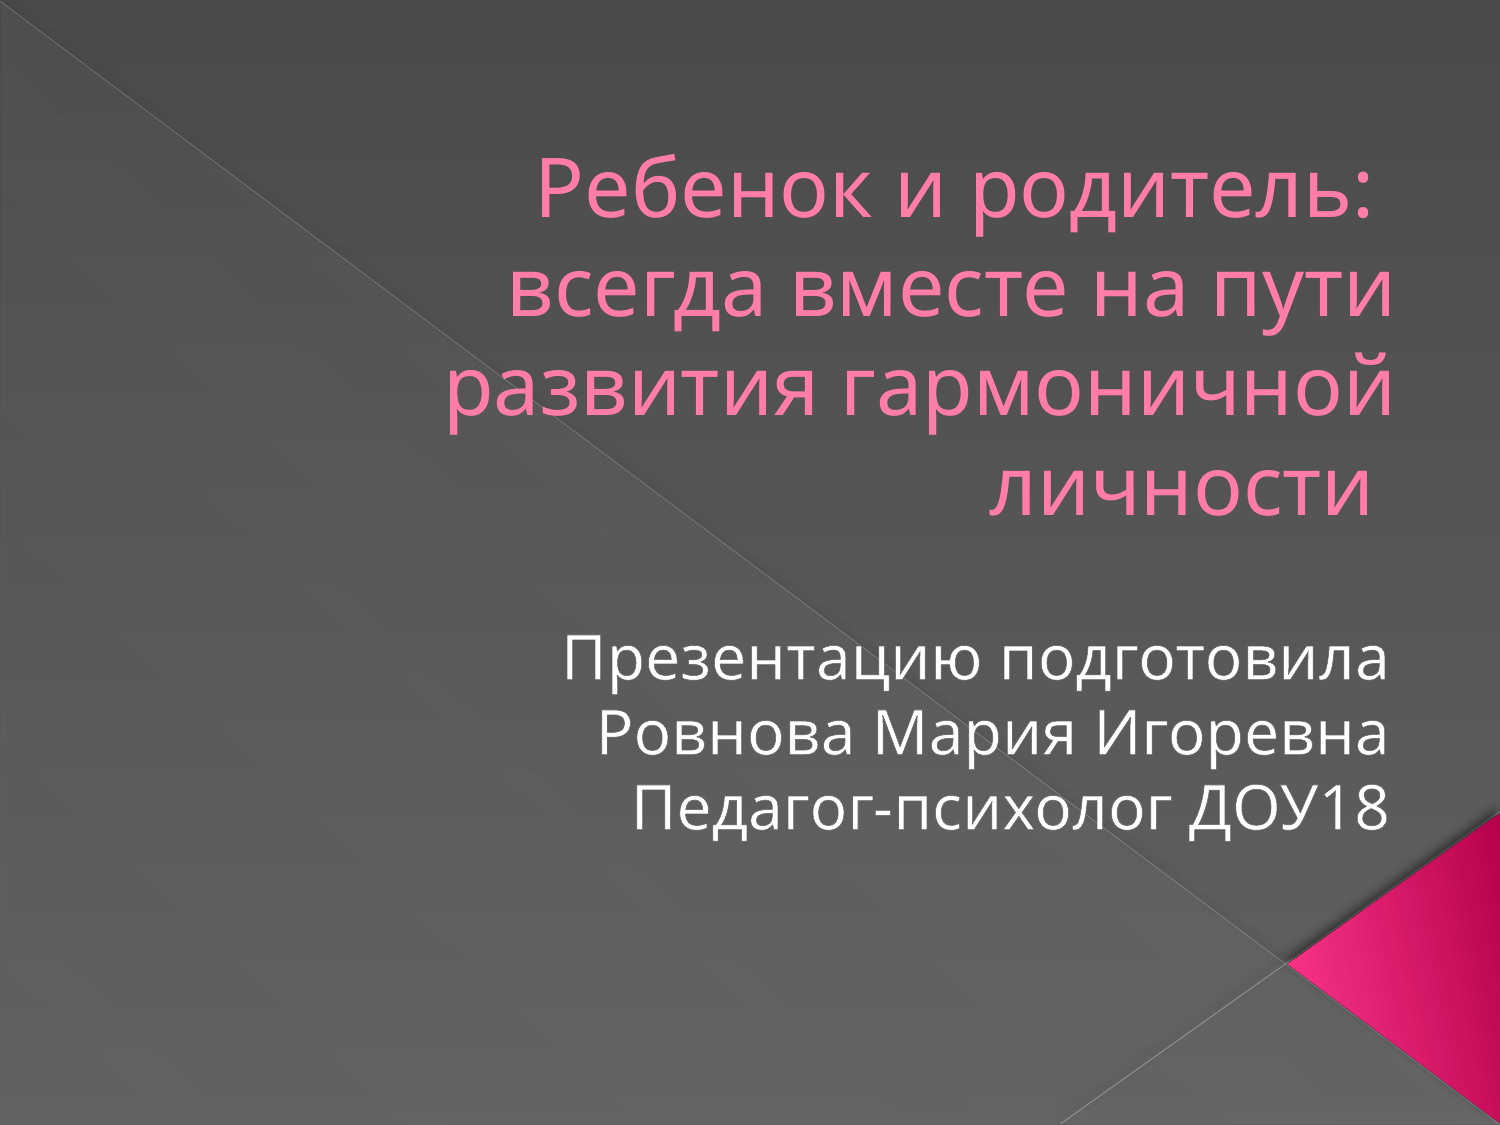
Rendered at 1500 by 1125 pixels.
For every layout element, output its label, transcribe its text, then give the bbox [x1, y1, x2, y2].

title Ребенок и родитель: всегда вместе на пути развития гармоничной личности [88, 127, 1412, 539]
subtitle Презентацию подготовила Ровнова Мария Игоревна Педагог-психолог ДОУ18 [88, 609, 1412, 1035]
